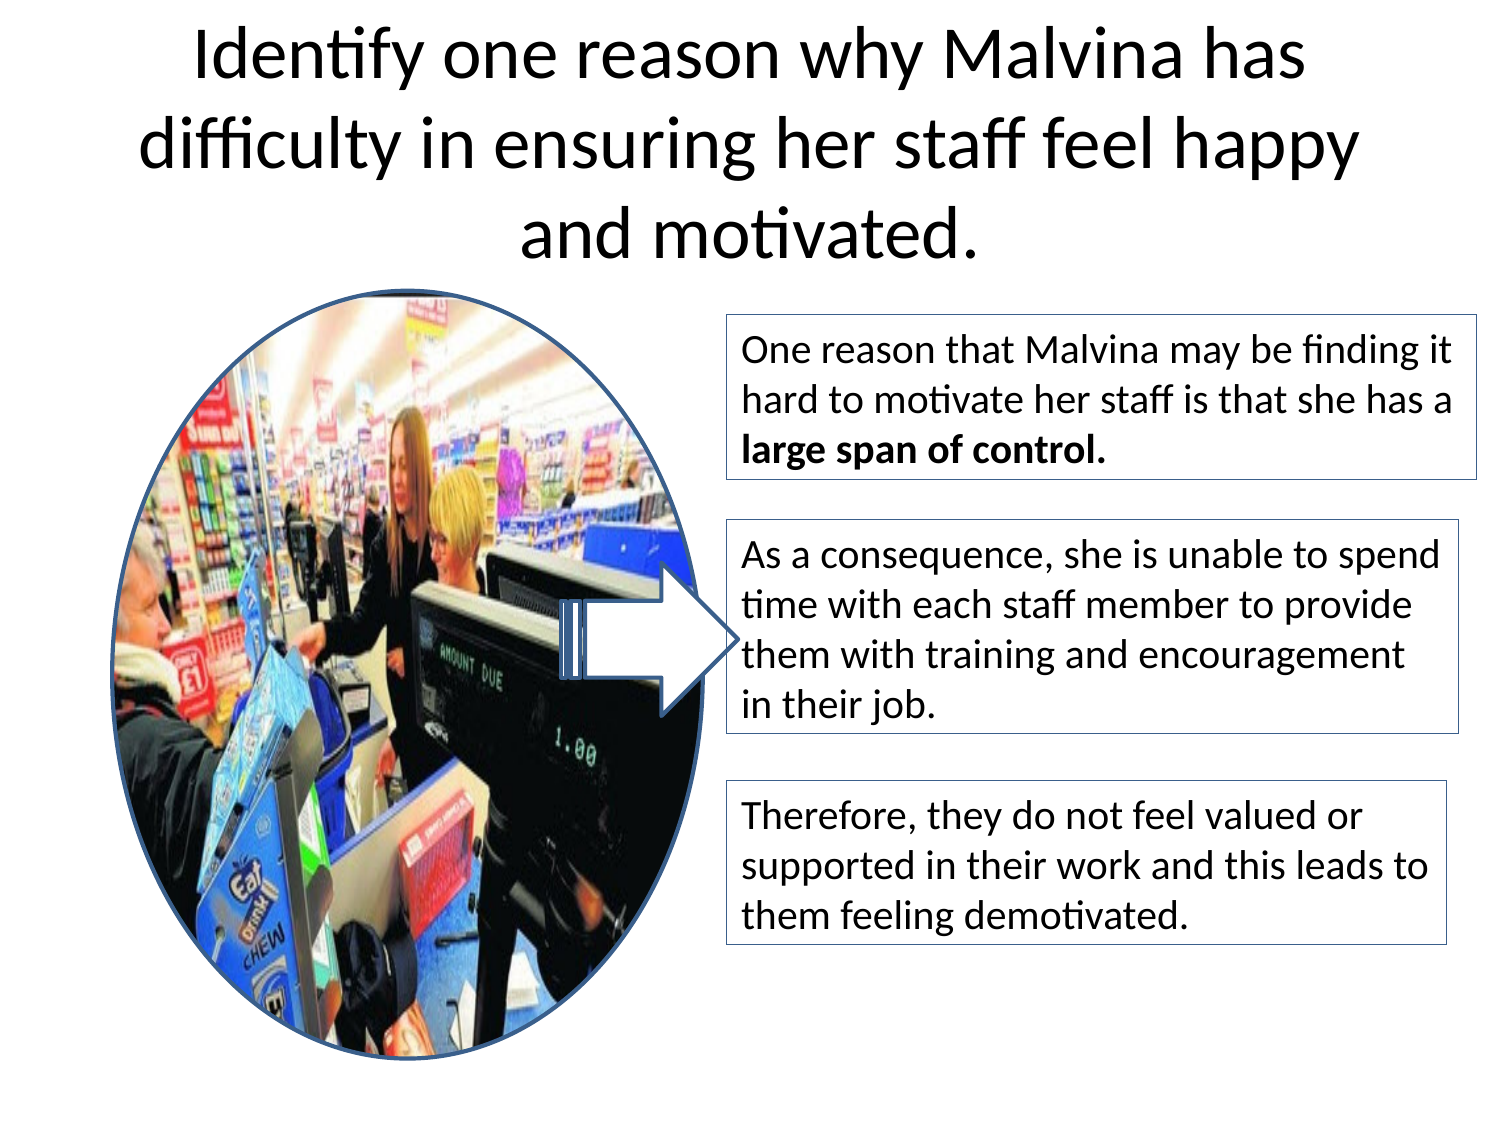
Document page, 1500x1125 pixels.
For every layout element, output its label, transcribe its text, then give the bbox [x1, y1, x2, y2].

text_box One reason that Malvina may be finding it hard to motivate her staff is that she has a large span of control. [726, 314, 1477, 480]
title Identify one reason why Malvina has difficulty in ensuring her staff feel happy and motivated. [74, 44, 1426, 233]
text_box Therefore, they do not feel valued or supported in their work and this leads to them feeling demotivated. [726, 780, 1447, 945]
text_box [110, 288, 705, 1061]
text_box [559, 560, 726, 718]
text_box As a consequence, she is unable to spend time with each staff member to provide them with training and encouragement in their job. [726, 519, 1459, 734]
